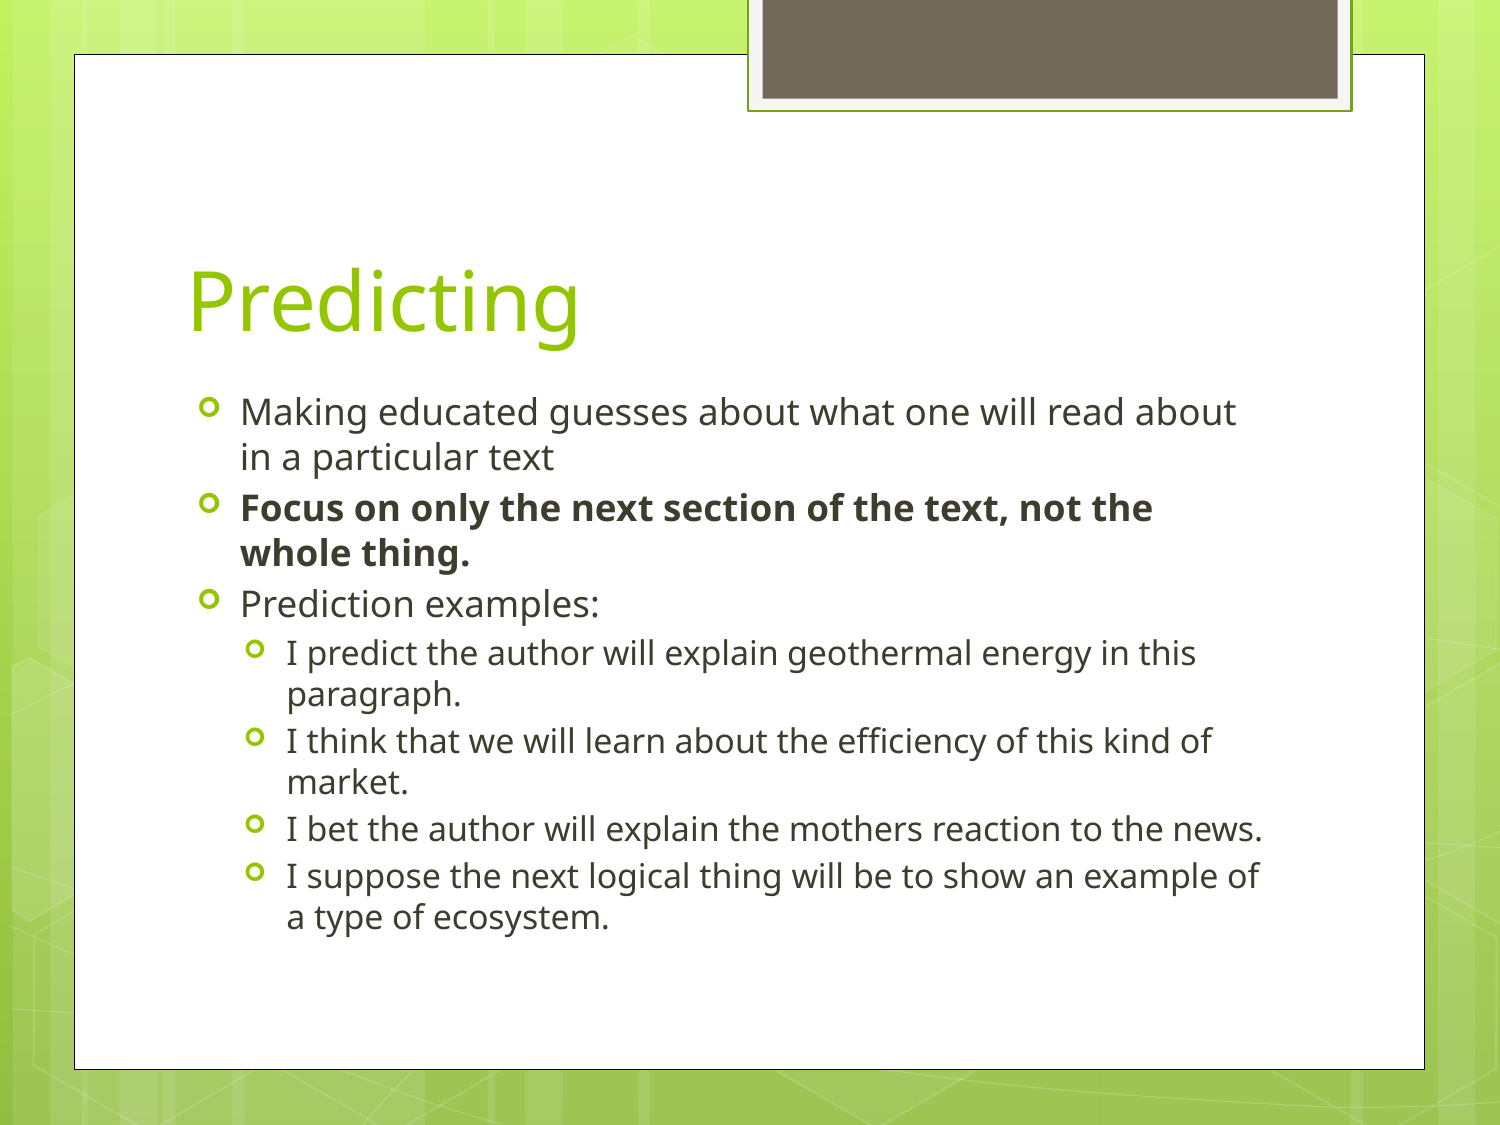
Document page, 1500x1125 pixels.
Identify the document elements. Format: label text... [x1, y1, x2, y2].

list Making educated guesses about what one will read about in a particular text Focus on only the next section of the text, not the whole thing. Prediction examples: I predict the author will explain geothermal energy in this paragraph. I think that we will learn about the efficiency of this kind of market. I bet the author will explain the mothers reaction to the news. I suppose the next logical thing will be to show an example of a type of ecosystem. [171, 381, 1283, 957]
title Predicting [171, 168, 1324, 357]
